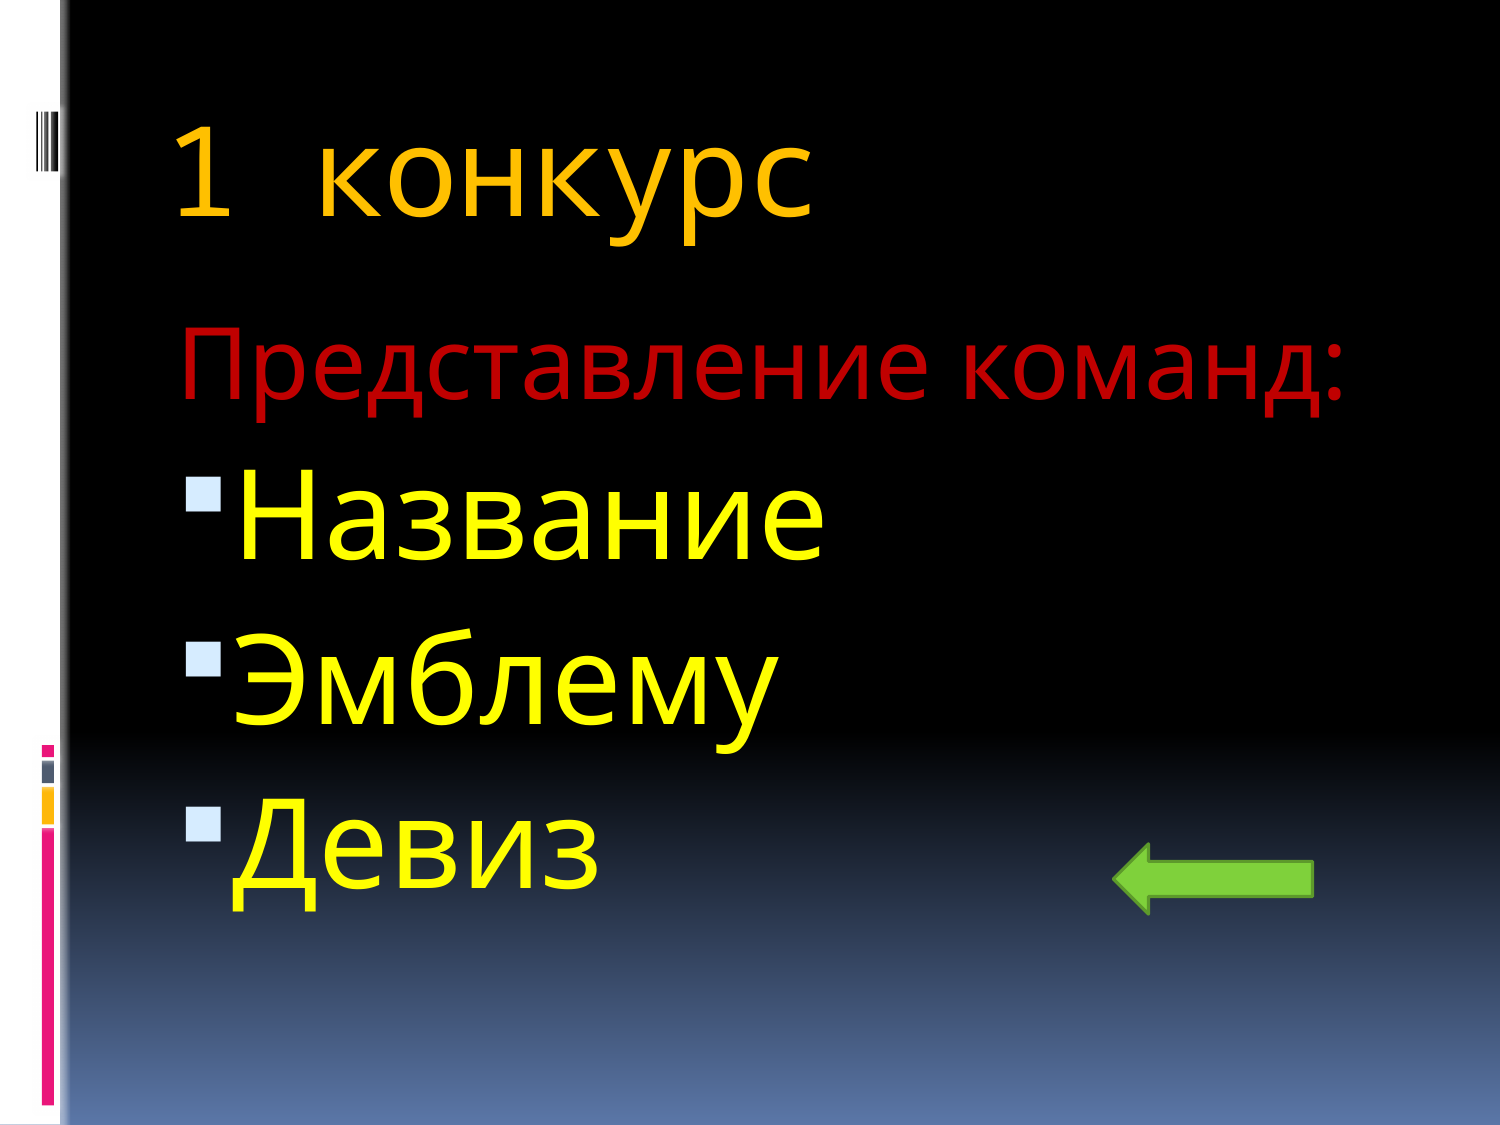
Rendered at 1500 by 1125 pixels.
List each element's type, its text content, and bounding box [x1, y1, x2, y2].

list Представление команд: Название Эмблему Девиз [150, 292, 1425, 1043]
text_box [1112, 842, 1315, 916]
title 1 конкурс [150, 83, 1425, 234]
